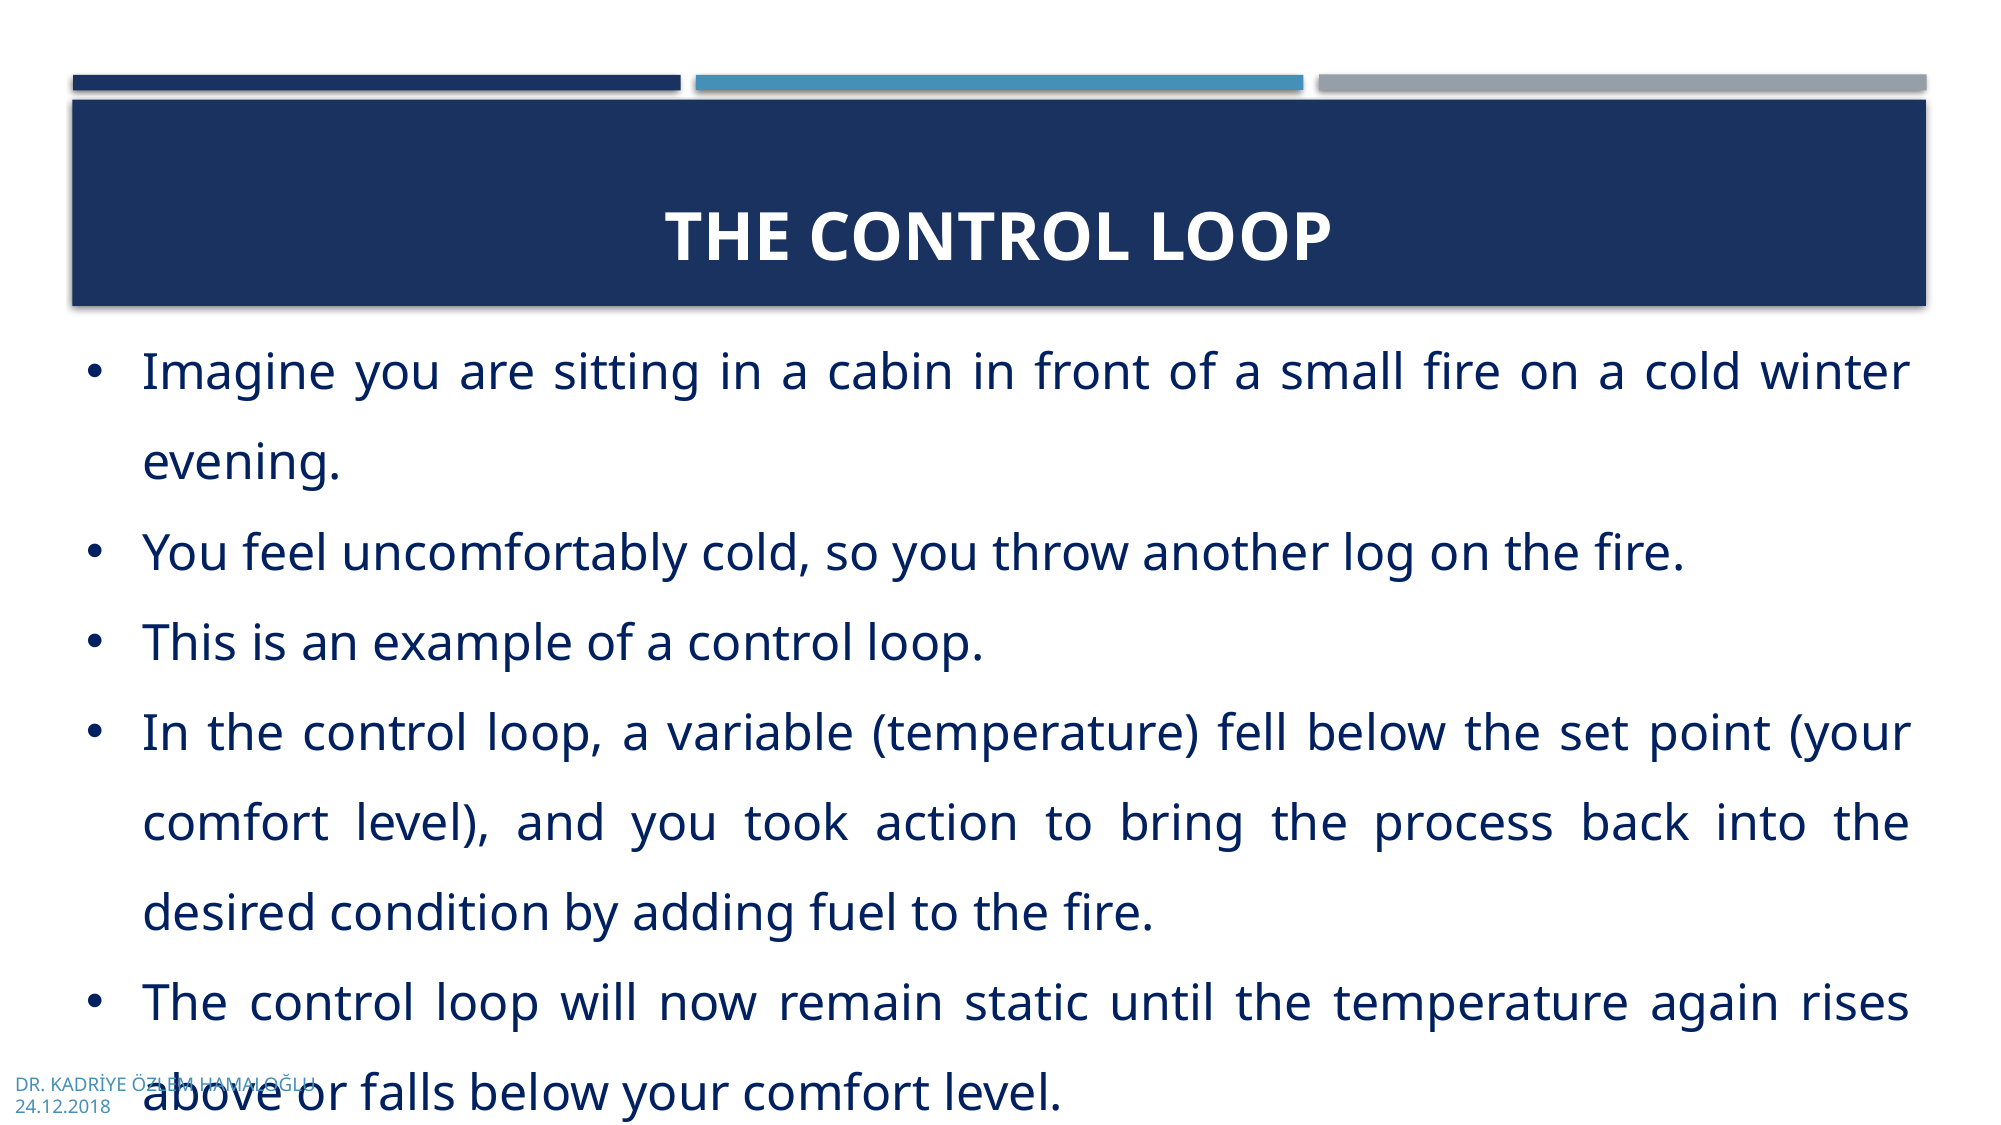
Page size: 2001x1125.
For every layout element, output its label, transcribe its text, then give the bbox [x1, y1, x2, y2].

footer DR. KADRİYE ÖZLEM HAMALOĞLU 24.12.2018 [0, 1065, 1135, 1125]
text_box Imagine you are sitting in a cabin in front of a small fire on a cold winter evening. You feel uncomfortably cold, so you throw another log on the fire. This is an example of a control loop. In the control loop, a variable (temperature) fell below the set point (your comfort level), and you took action to bring the process back into the desired condition by adding fuel to the fire. The control loop will now remain static until the temperature again rises above or falls below your comfort level. [71, 302, 1927, 1125]
title The Control Loop [94, 119, 1904, 282]
